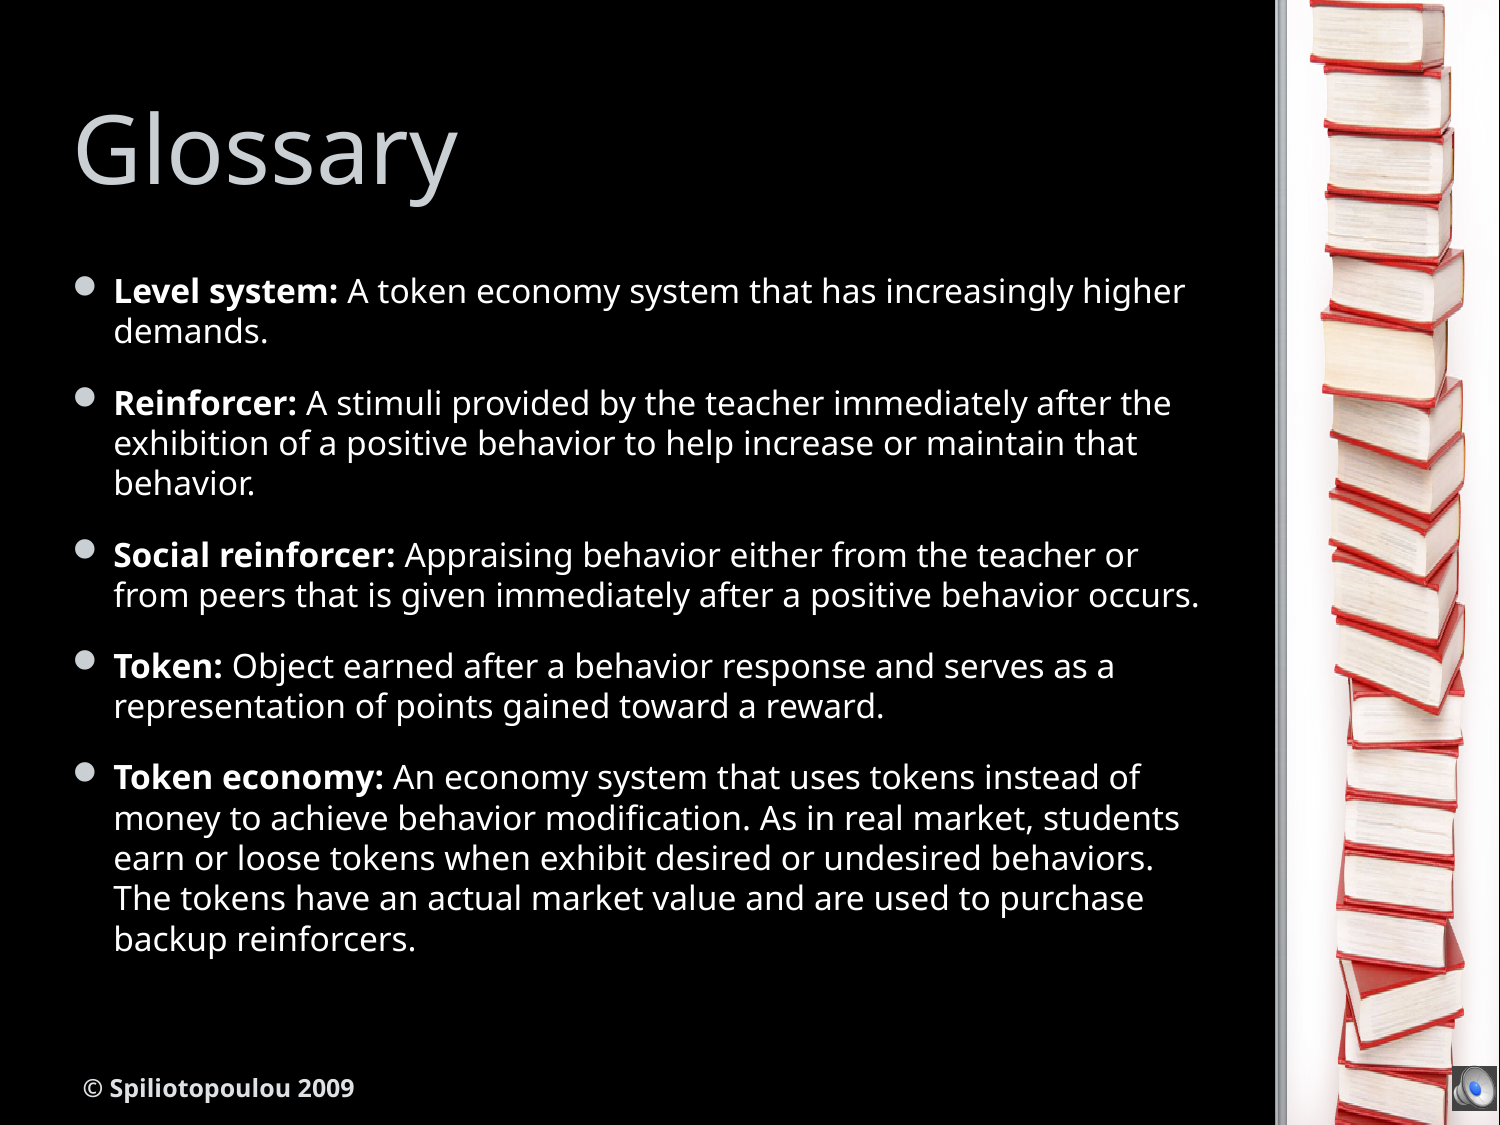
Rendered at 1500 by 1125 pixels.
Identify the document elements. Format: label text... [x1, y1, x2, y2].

title Glossary [57, 86, 1220, 207]
footer © Spiliotopoulou 2009 [75, 1065, 425, 1125]
picture [1275, 0, 1499, 1125]
list Level system: A token economy system that has increasingly higher demands. Reinforcer: A stimuli provided by the teacher immediately after the exhibition of a positive behavior to help increase or maintain that behavior. Social reinforcer: Appraising behavior either from the teacher or from peers that is given immediately after a positive behavior occurs. Token: Object earned after a behavior response and serves as a representation of points gained toward a reward. Token economy: An economy system that uses tokens instead of money to achieve behavior modification. As in real market, students earn or loose tokens when exhibit desired or undesired behaviors. The tokens have an actual market value and are used to purchase backup reinforcers. [57, 262, 1220, 1005]
